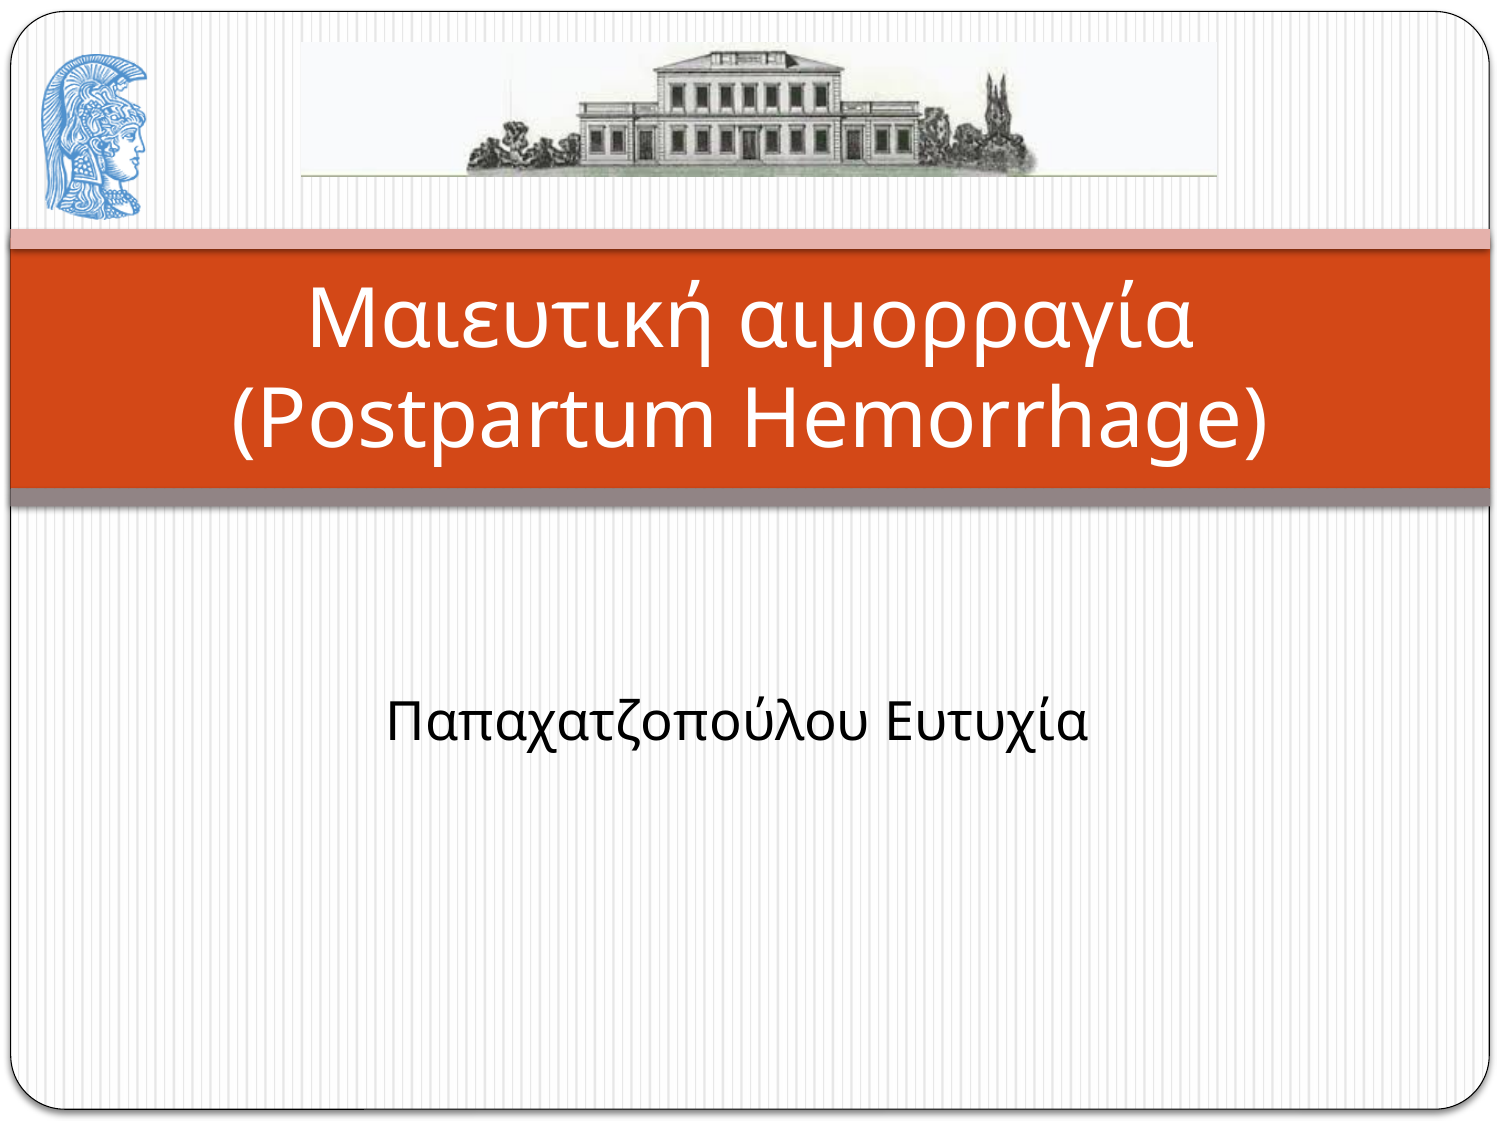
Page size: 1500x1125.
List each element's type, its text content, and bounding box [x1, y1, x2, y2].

picture [41, 54, 154, 221]
subtitle Παπαχατζοπούλου Ευτυχία [212, 525, 1263, 788]
title Μαιευτική αιμορραγία (Postpartum Hemorrhage) [75, 247, 1425, 489]
picture [300, 42, 1217, 178]
